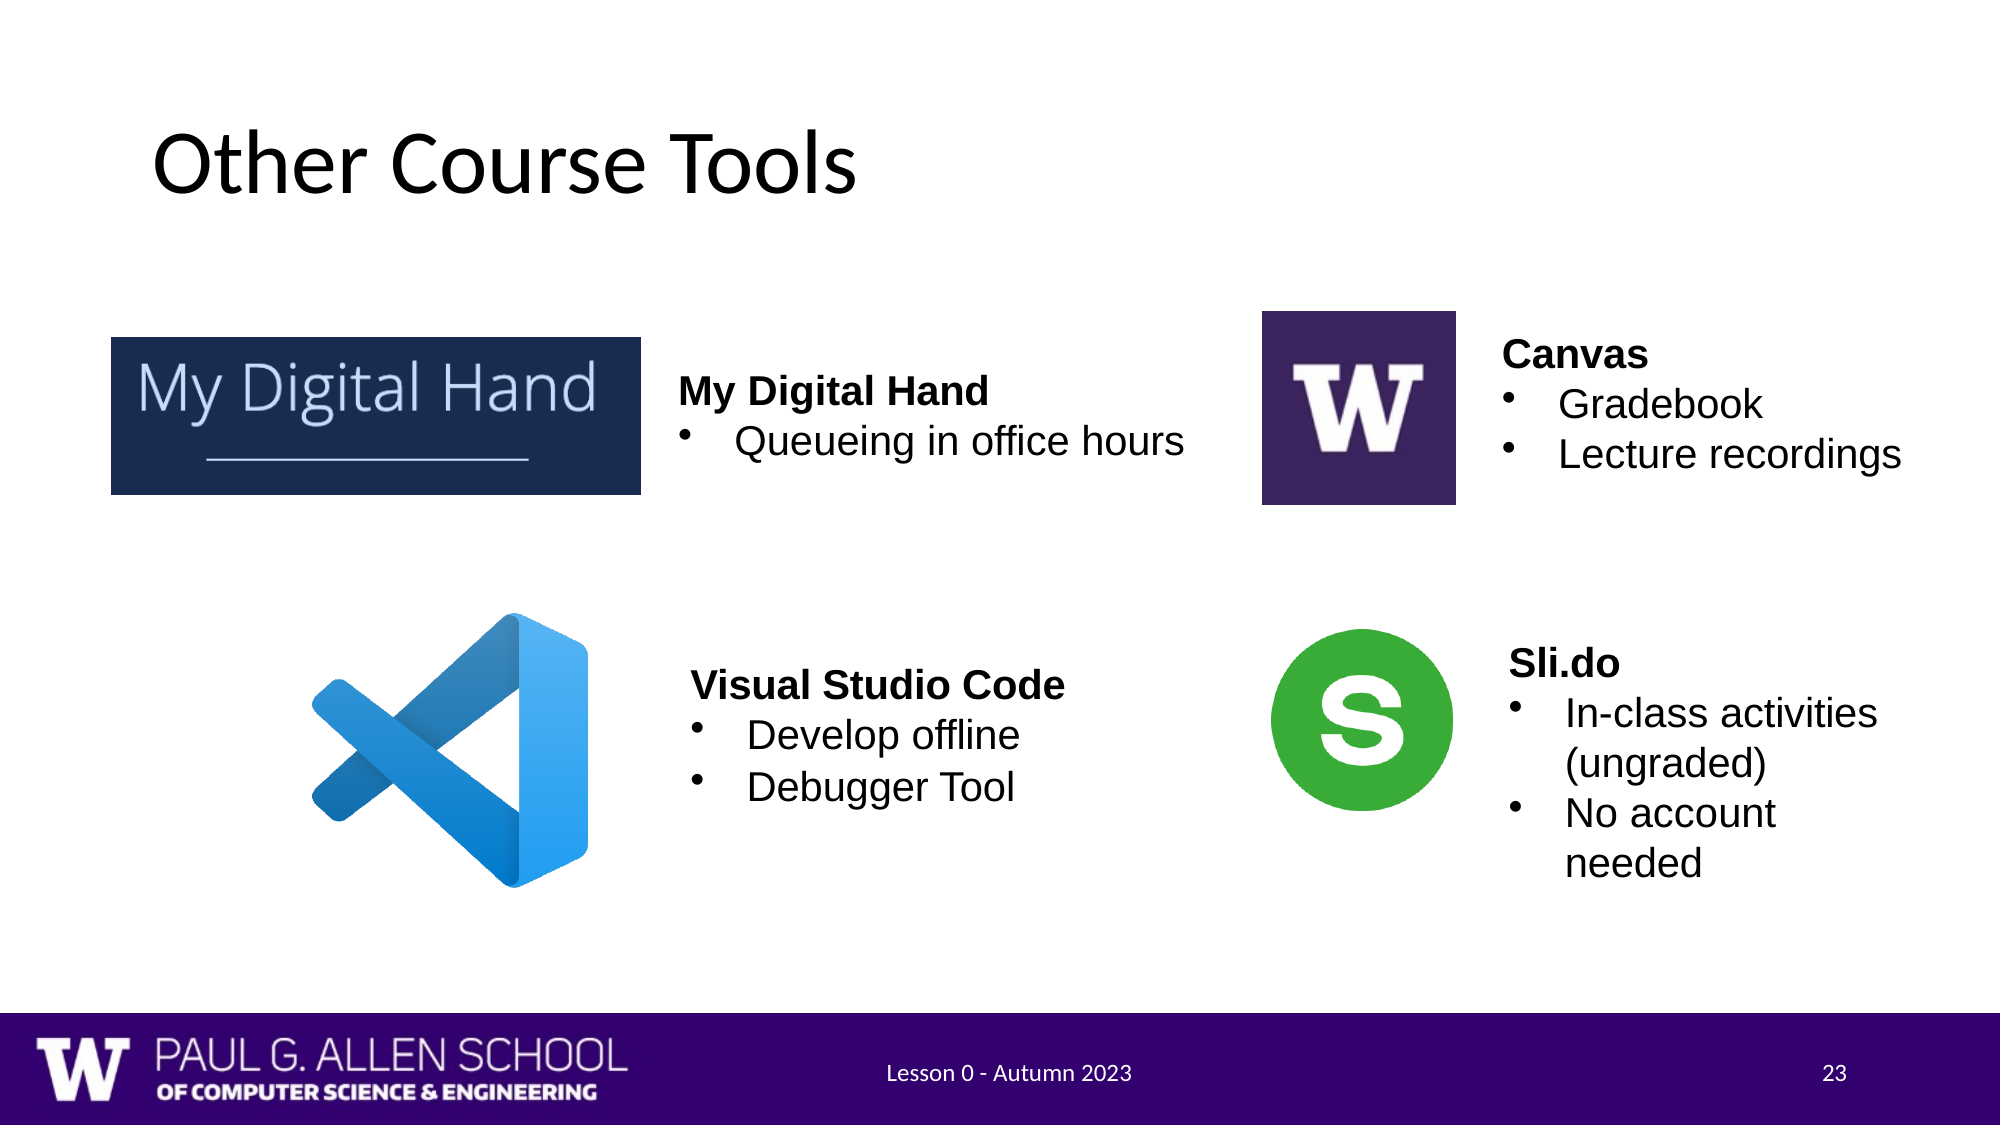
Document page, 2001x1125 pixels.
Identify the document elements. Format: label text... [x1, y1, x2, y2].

picture [1271, 629, 1453, 811]
footer Lesson 0 - Autumn 2023 [884, 1060, 1175, 1125]
text_box In-class activities (ungraded) No account needed [1506, 684, 1929, 887]
picture [312, 612, 588, 888]
picture [111, 337, 642, 495]
title Other Course Tools [150, 100, 1706, 291]
text_box Develop offline Debugger Tool [688, 705, 1051, 810]
text_box Sli.do [1506, 633, 1625, 684]
text_box Visual Studio Code [688, 655, 1100, 708]
slide_number 23 [1815, 1060, 1913, 1125]
text_box My Digital Hand Queueing in office hours [676, 362, 1189, 465]
picture [1262, 311, 1456, 505]
text_box Canvas [1499, 324, 1653, 374]
text_box Gradebook Lecture recordings [1499, 374, 1906, 478]
picture [0, 1013, 2000, 1125]
